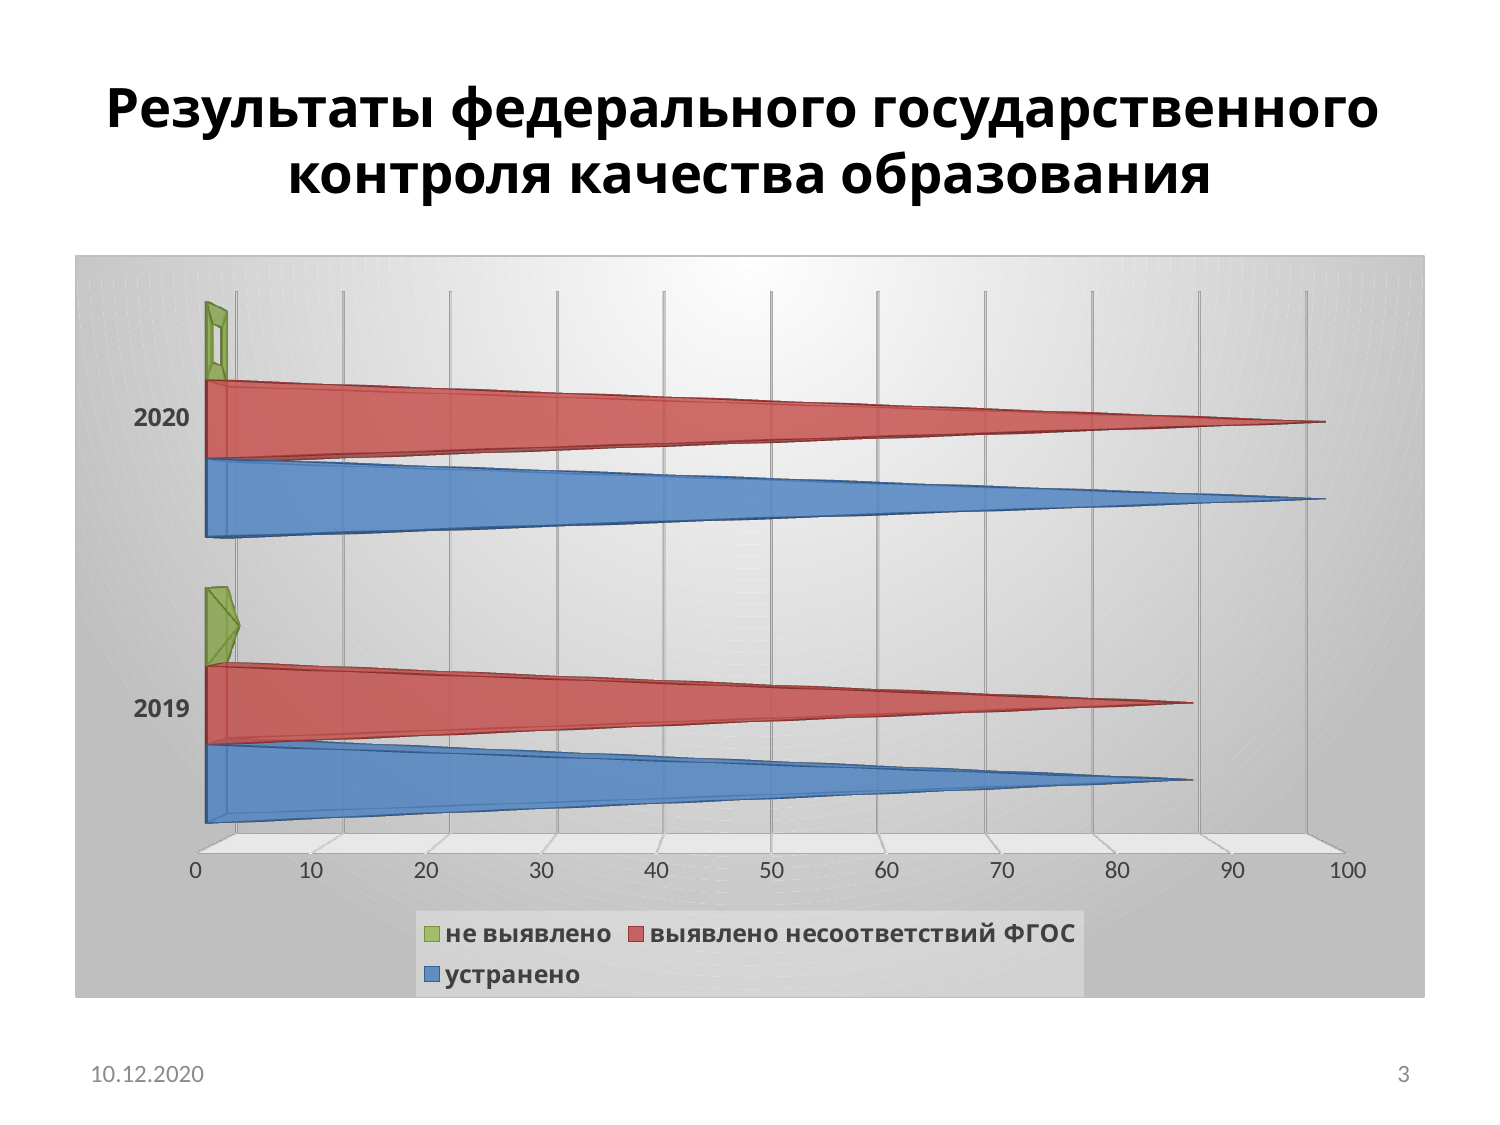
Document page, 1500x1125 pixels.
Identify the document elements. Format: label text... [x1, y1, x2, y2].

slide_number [75, 1042, 425, 1103]
slide_number 3 [1074, 1042, 1425, 1103]
title Результаты федерального государственного контроля качества образования [75, 45, 1425, 233]
chart [74, 255, 1426, 998]
